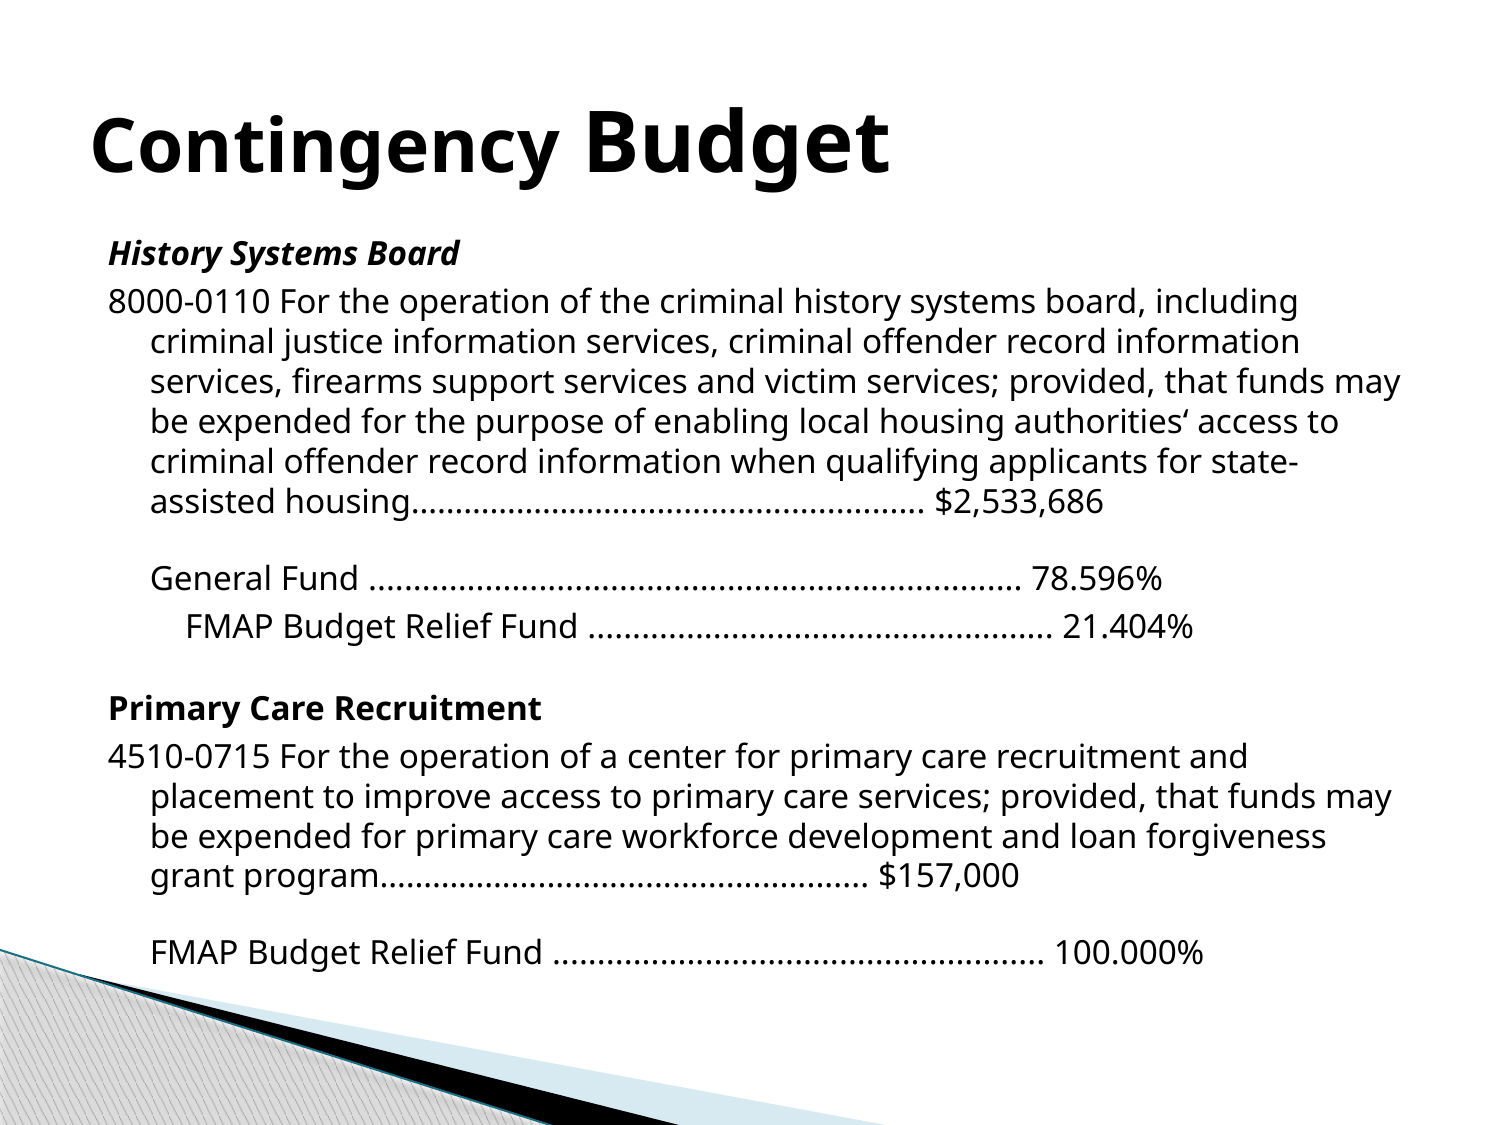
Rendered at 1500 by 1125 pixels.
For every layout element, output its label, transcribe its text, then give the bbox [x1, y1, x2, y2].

list History Systems Board 8000-0110 For the operation of the criminal history systems board, including criminal justice information services, criminal offender record information services, firearms support services and victim services; provided, that funds may be expended for the purpose of enabling local housing authorities‘ access to criminal offender record information when qualifying applicants for state-assisted housing…………………….................................. $2,533,686 General Fund ......................................................................... 78.596% FMAP Budget Relief Fund .................................................... 21.404% Primary Care Recruitment 4510-0715 For the operation of a center for primary care recruitment and placement to improve access to primary care services; provided, that funds may be expended for primary care workforce development and loan forgiveness grant program……………........................................ $157,000 FMAP Budget Relief Fund ....................................................... 100.000% [74, 224, 1426, 986]
title Contingency Budget [75, 45, 1425, 233]
